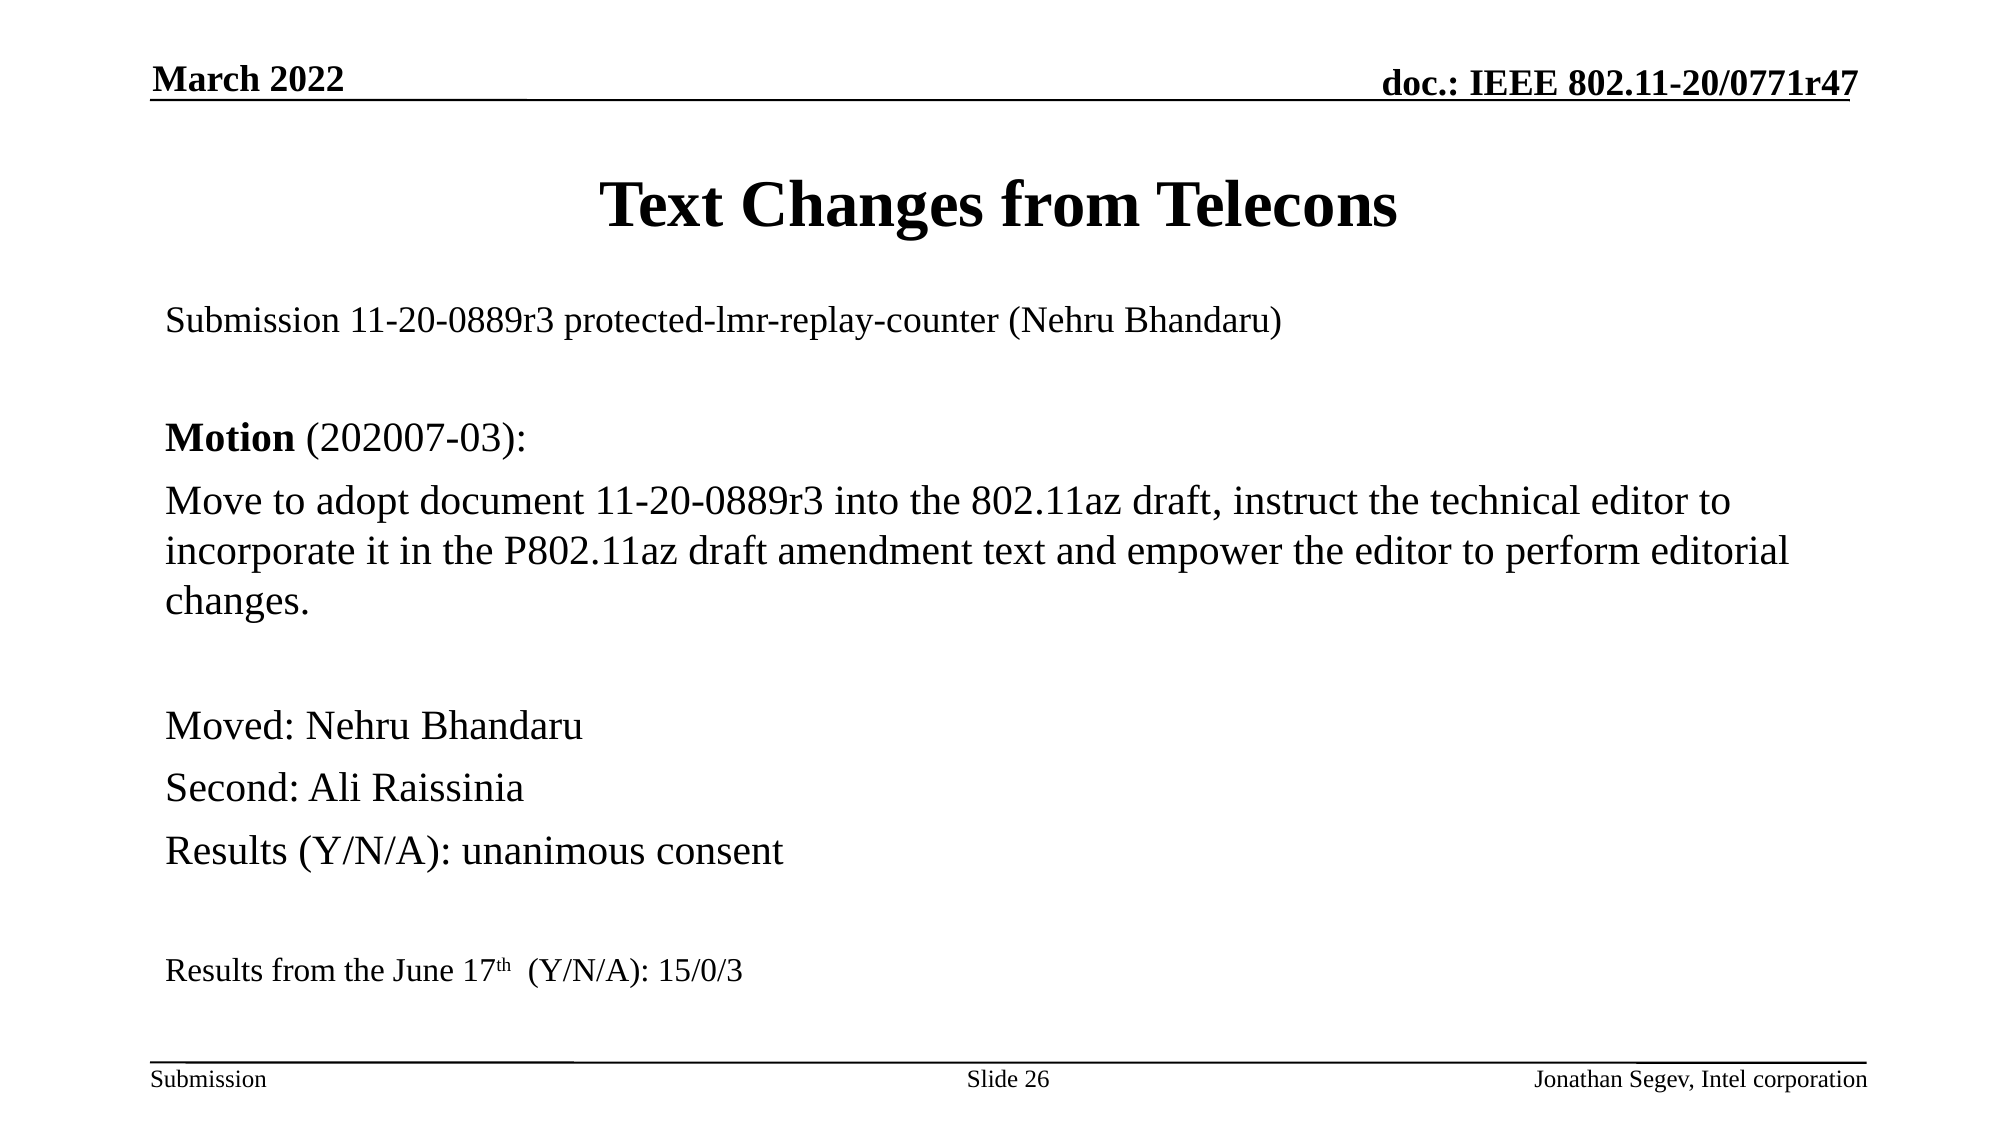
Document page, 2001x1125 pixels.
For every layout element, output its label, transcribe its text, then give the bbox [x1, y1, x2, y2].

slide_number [152, 54, 563, 100]
footer Jonathan Segev, Intel corporation [1171, 1061, 1869, 1093]
title Text Changes from Telecons [149, 112, 1850, 286]
slide_number Slide 26 [950, 1061, 1067, 1123]
list Submission 11-20-0889r3 protected-lmr-replay-counter (Nehru Bhandaru) Motion (202007-03): Move to adopt document 11-20-0889r3 into the 802.11az draft, instruct the technical editor to incorporate it in the P802.11az draft amendment text and empower the editor to perform editorial changes. Moved: Nehru Bhandaru Second: Ali Raissinia Results (Y/N/A): unanimous consent Results from the June 17th (Y/N/A): 15/0/3 [149, 286, 1850, 1000]
